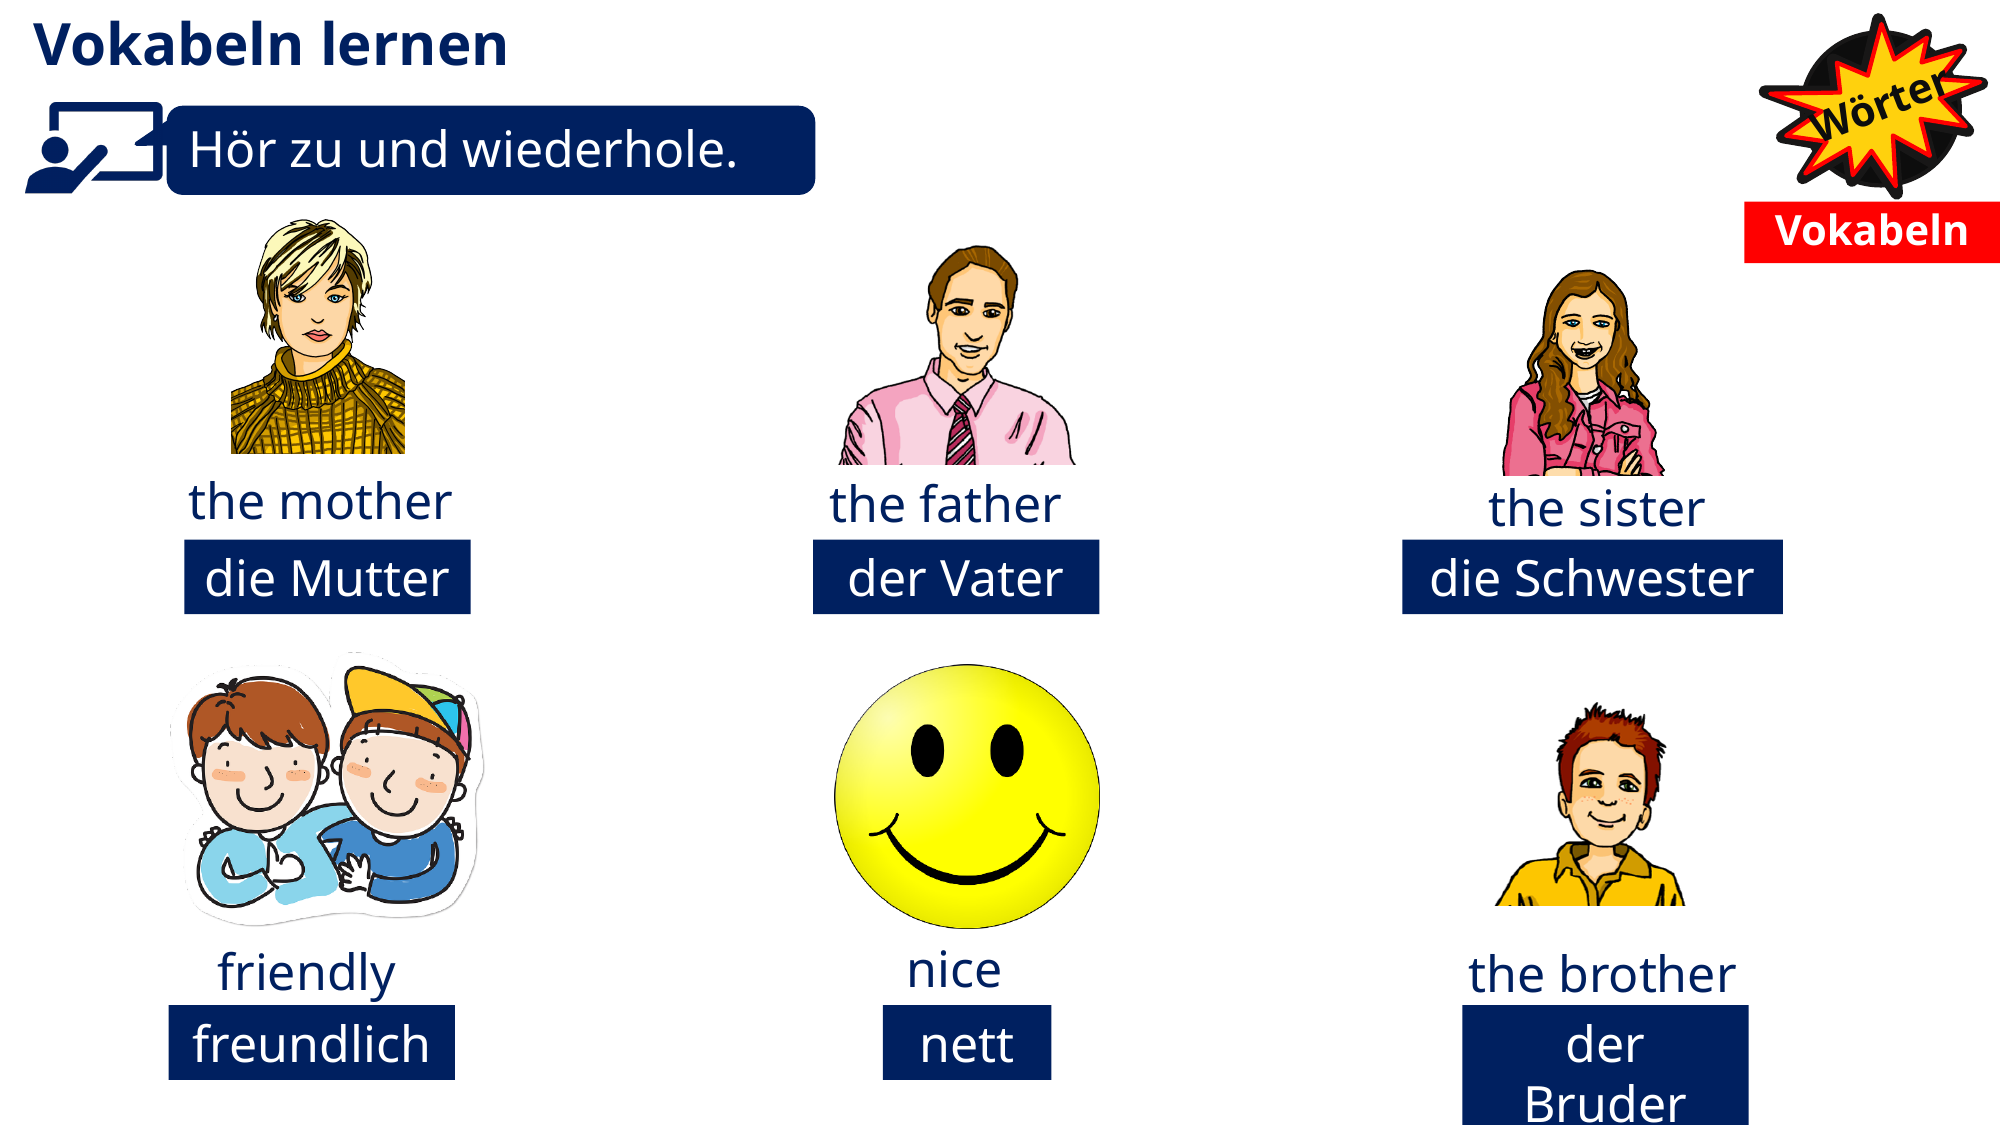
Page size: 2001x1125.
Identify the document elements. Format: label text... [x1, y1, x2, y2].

text_box [173, 105, 814, 195]
text_box die Schwester [1402, 539, 1783, 615]
text_box friendly [202, 932, 545, 1008]
picture [1460, 263, 1682, 476]
text_box the mother [173, 461, 517, 537]
text_box the brother [1453, 934, 1796, 1010]
text_box der Vater [813, 539, 1100, 615]
picture [834, 663, 1100, 929]
text_box der Bruder [1462, 1010, 1749, 1125]
text_box the father [814, 465, 1157, 541]
picture [231, 209, 406, 455]
picture [1479, 686, 1706, 906]
text_box Hör zu und wiederhole. [174, 109, 916, 185]
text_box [1779, 26, 1984, 193]
title Vokabeln [1744, 201, 2000, 264]
text_box nice [892, 929, 1235, 1005]
picture [168, 650, 488, 929]
picture [18, 72, 169, 223]
text_box die Mutter [184, 539, 471, 615]
text_box freundlich [168, 1005, 455, 1080]
picture [824, 226, 1090, 465]
text_box Vokabeln lernen [18, 0, 1352, 85]
text_box the sister [1473, 469, 1816, 544]
text_box nett [882, 1005, 1052, 1080]
